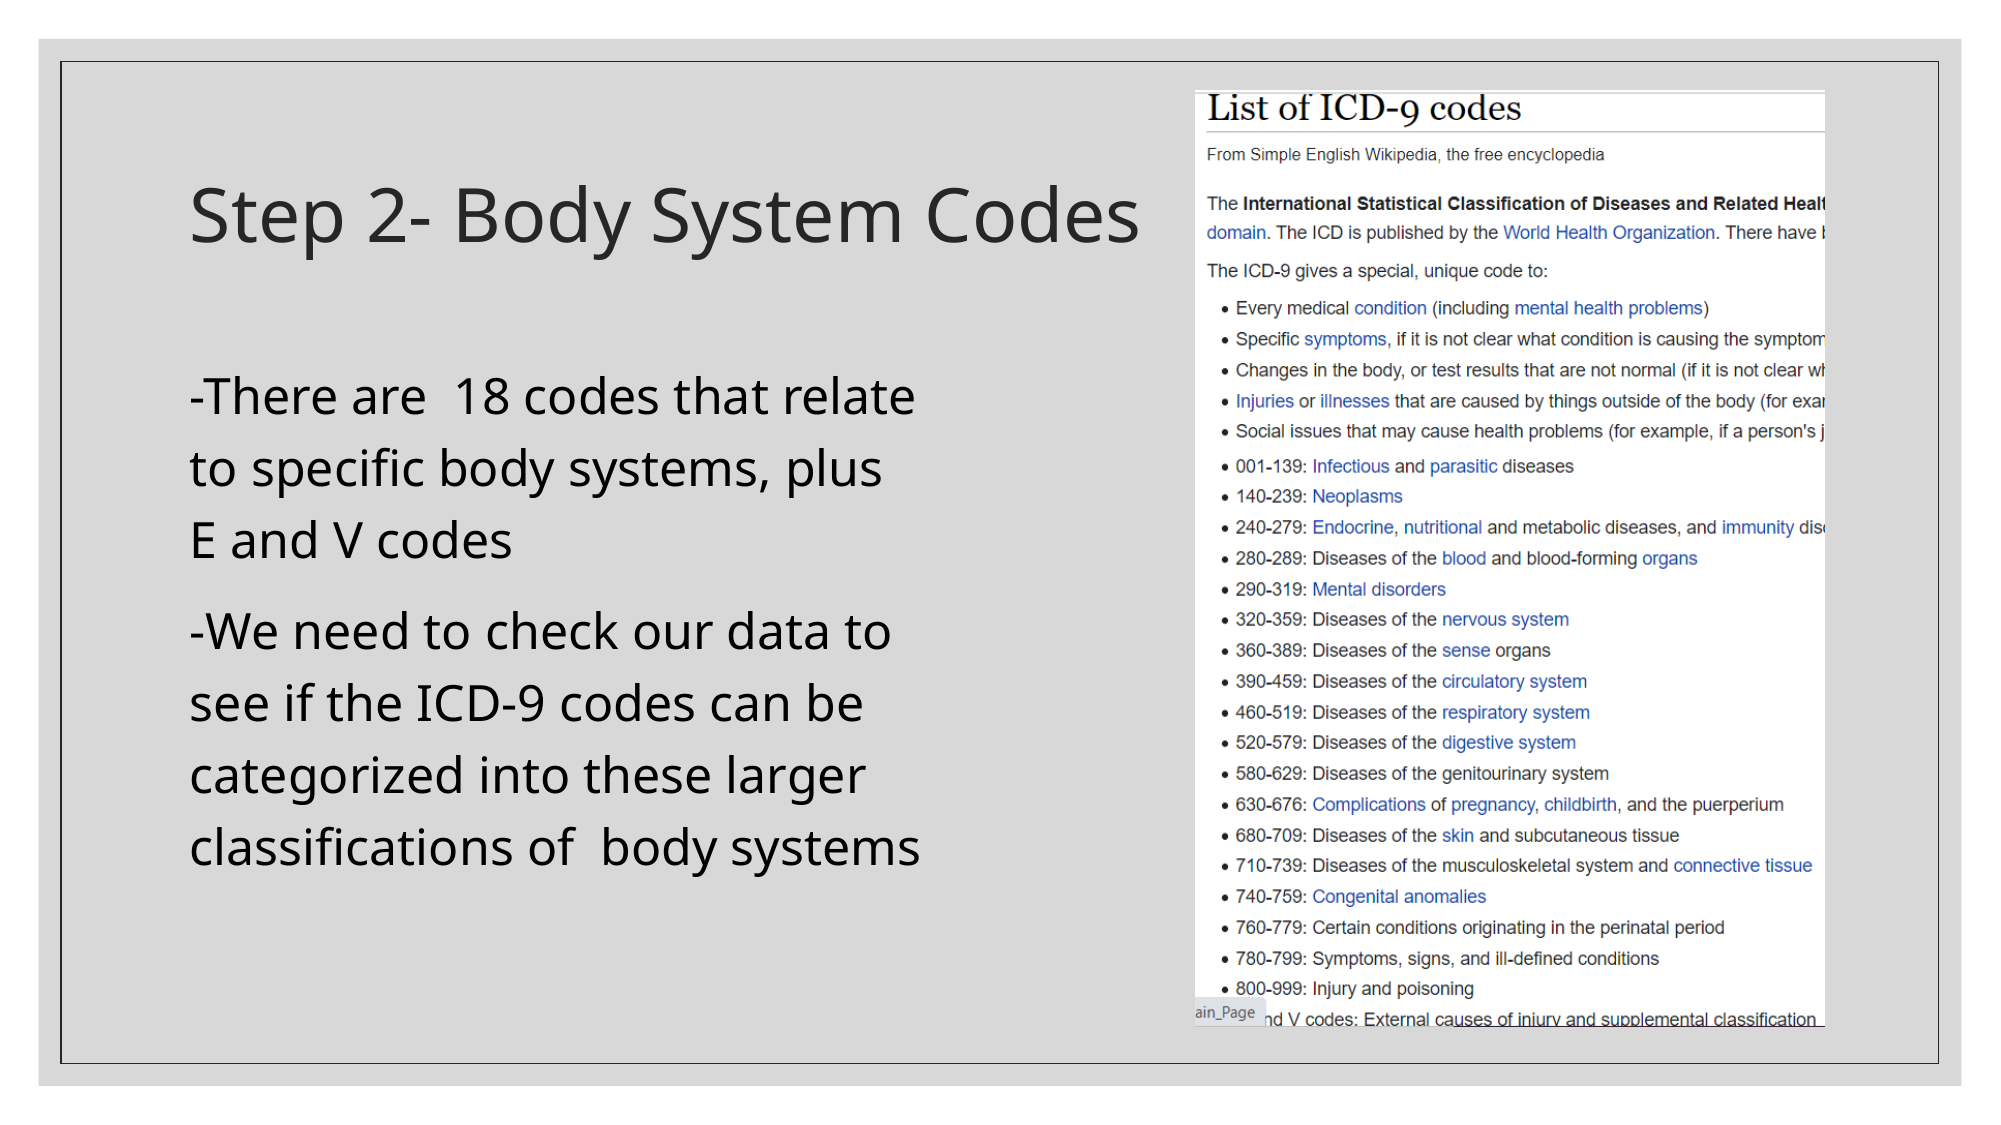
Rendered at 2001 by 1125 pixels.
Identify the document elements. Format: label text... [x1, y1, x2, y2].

title Step 2- Body System Codes [174, 105, 1189, 331]
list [1195, 90, 1825, 1027]
list -There are 18 codes that relate to specific body systems, plus E and V codes -We need to check our data to see if the ICD-9 codes can be categorized into these larger classifications of body systems [174, 345, 940, 960]
